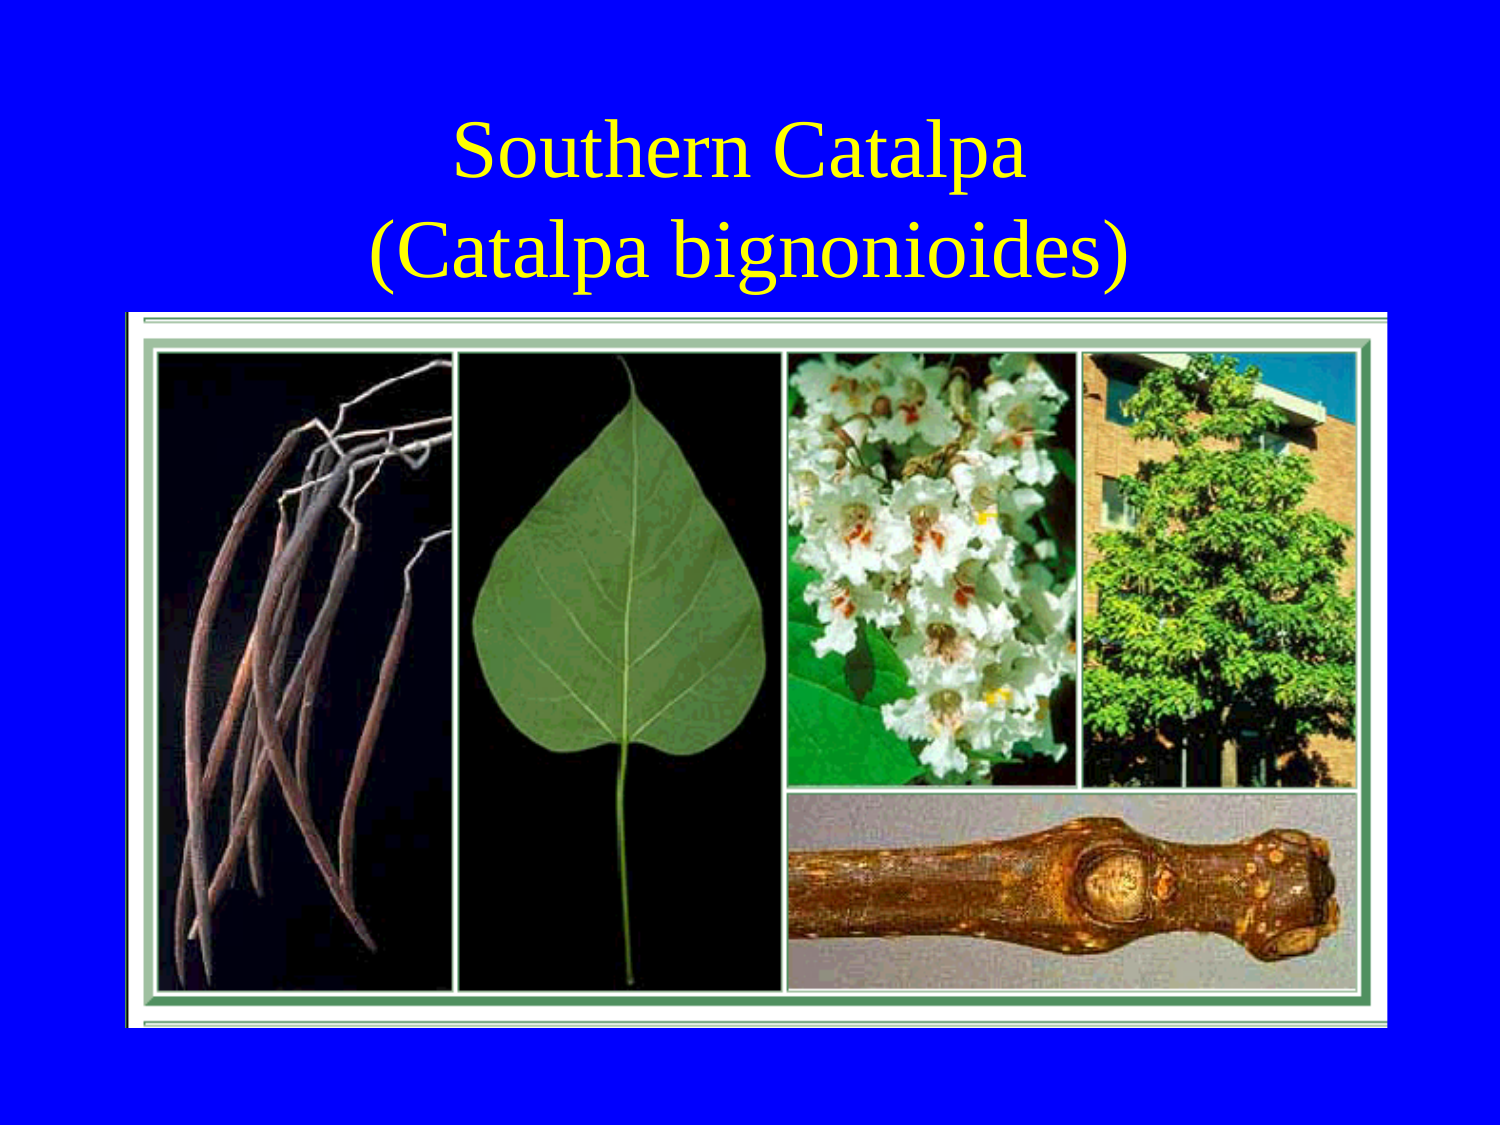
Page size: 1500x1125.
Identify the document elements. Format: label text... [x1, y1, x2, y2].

picture [124, 312, 1388, 1028]
title Southern Catalpa (Catalpa bignonioides) [112, 99, 1388, 288]
